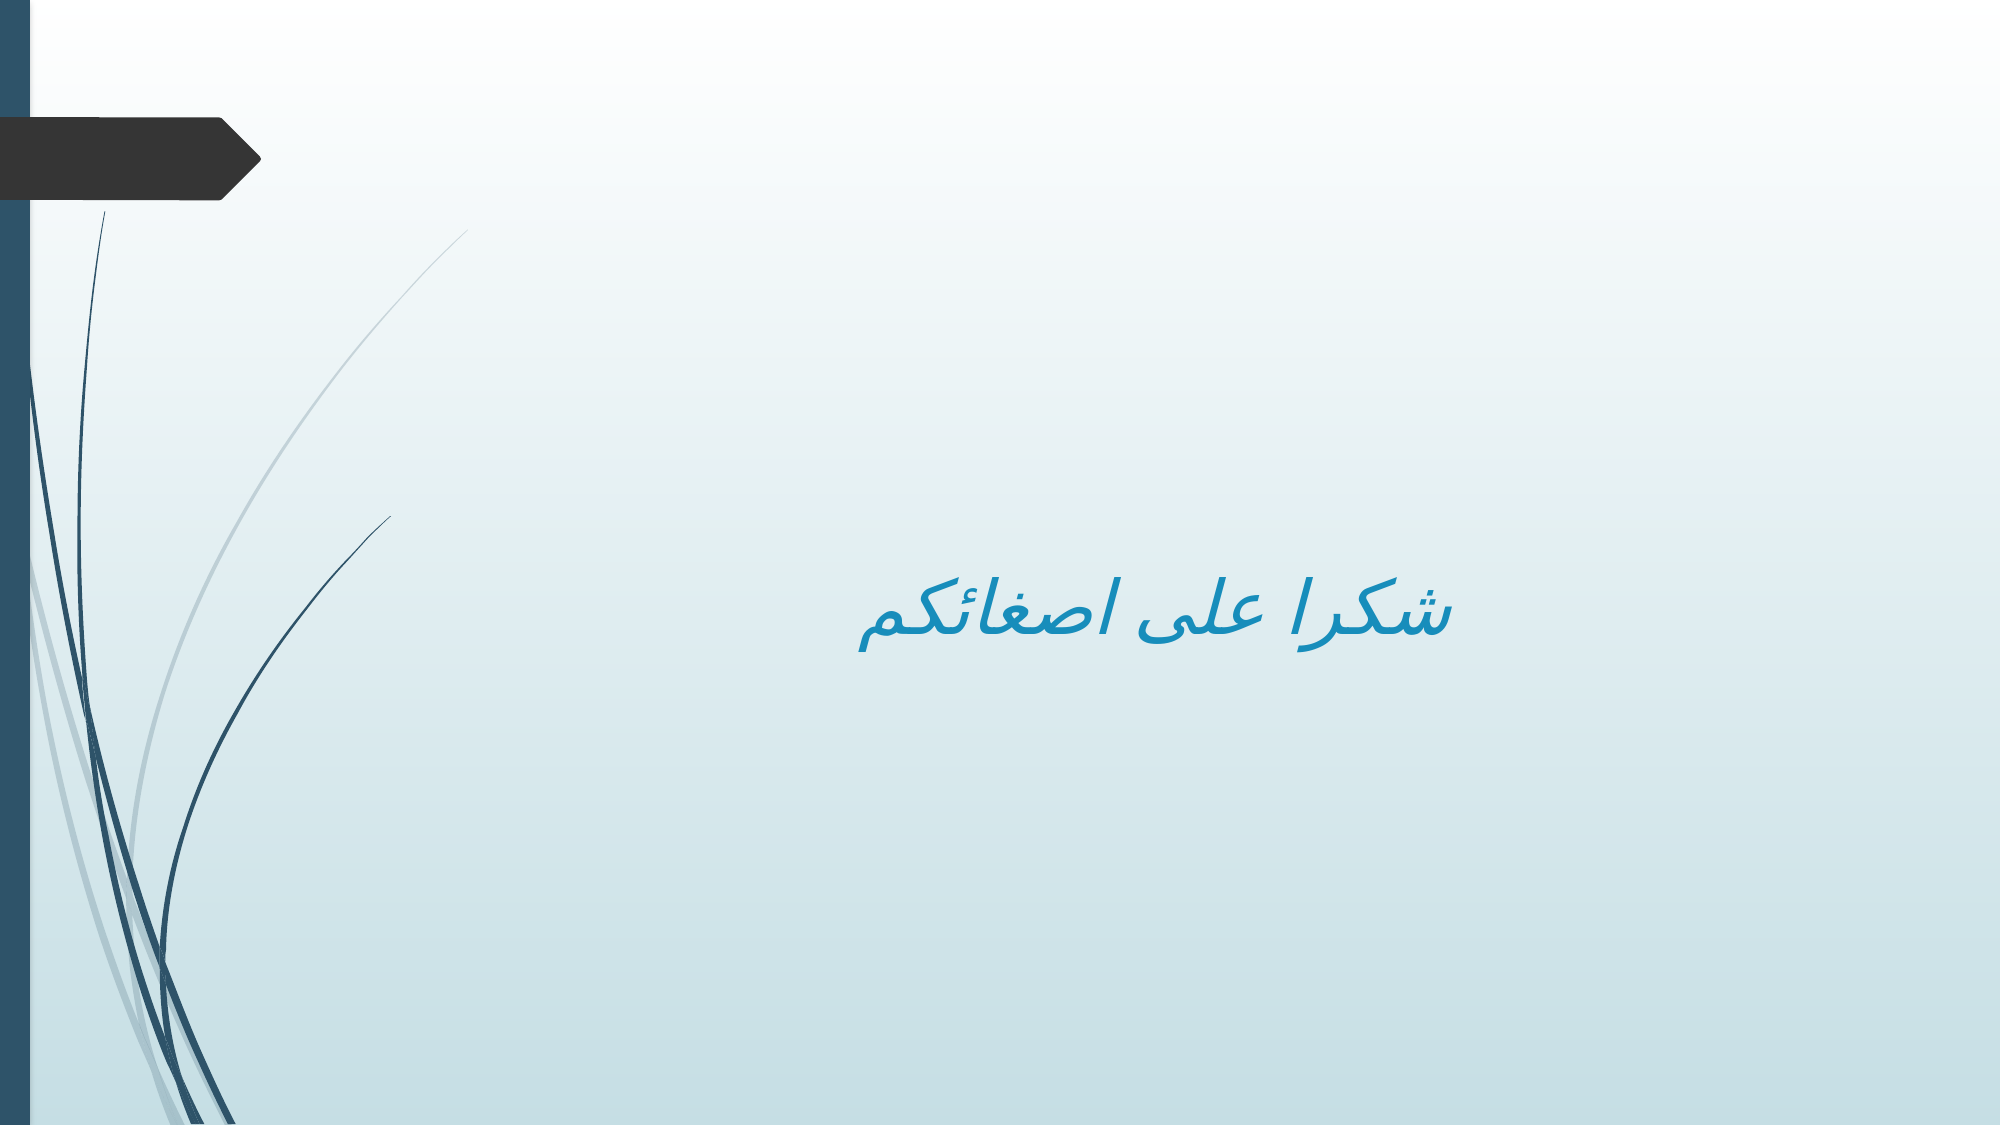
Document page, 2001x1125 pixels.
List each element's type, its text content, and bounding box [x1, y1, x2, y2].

title شكرا على اصغائكم [562, 552, 1748, 770]
